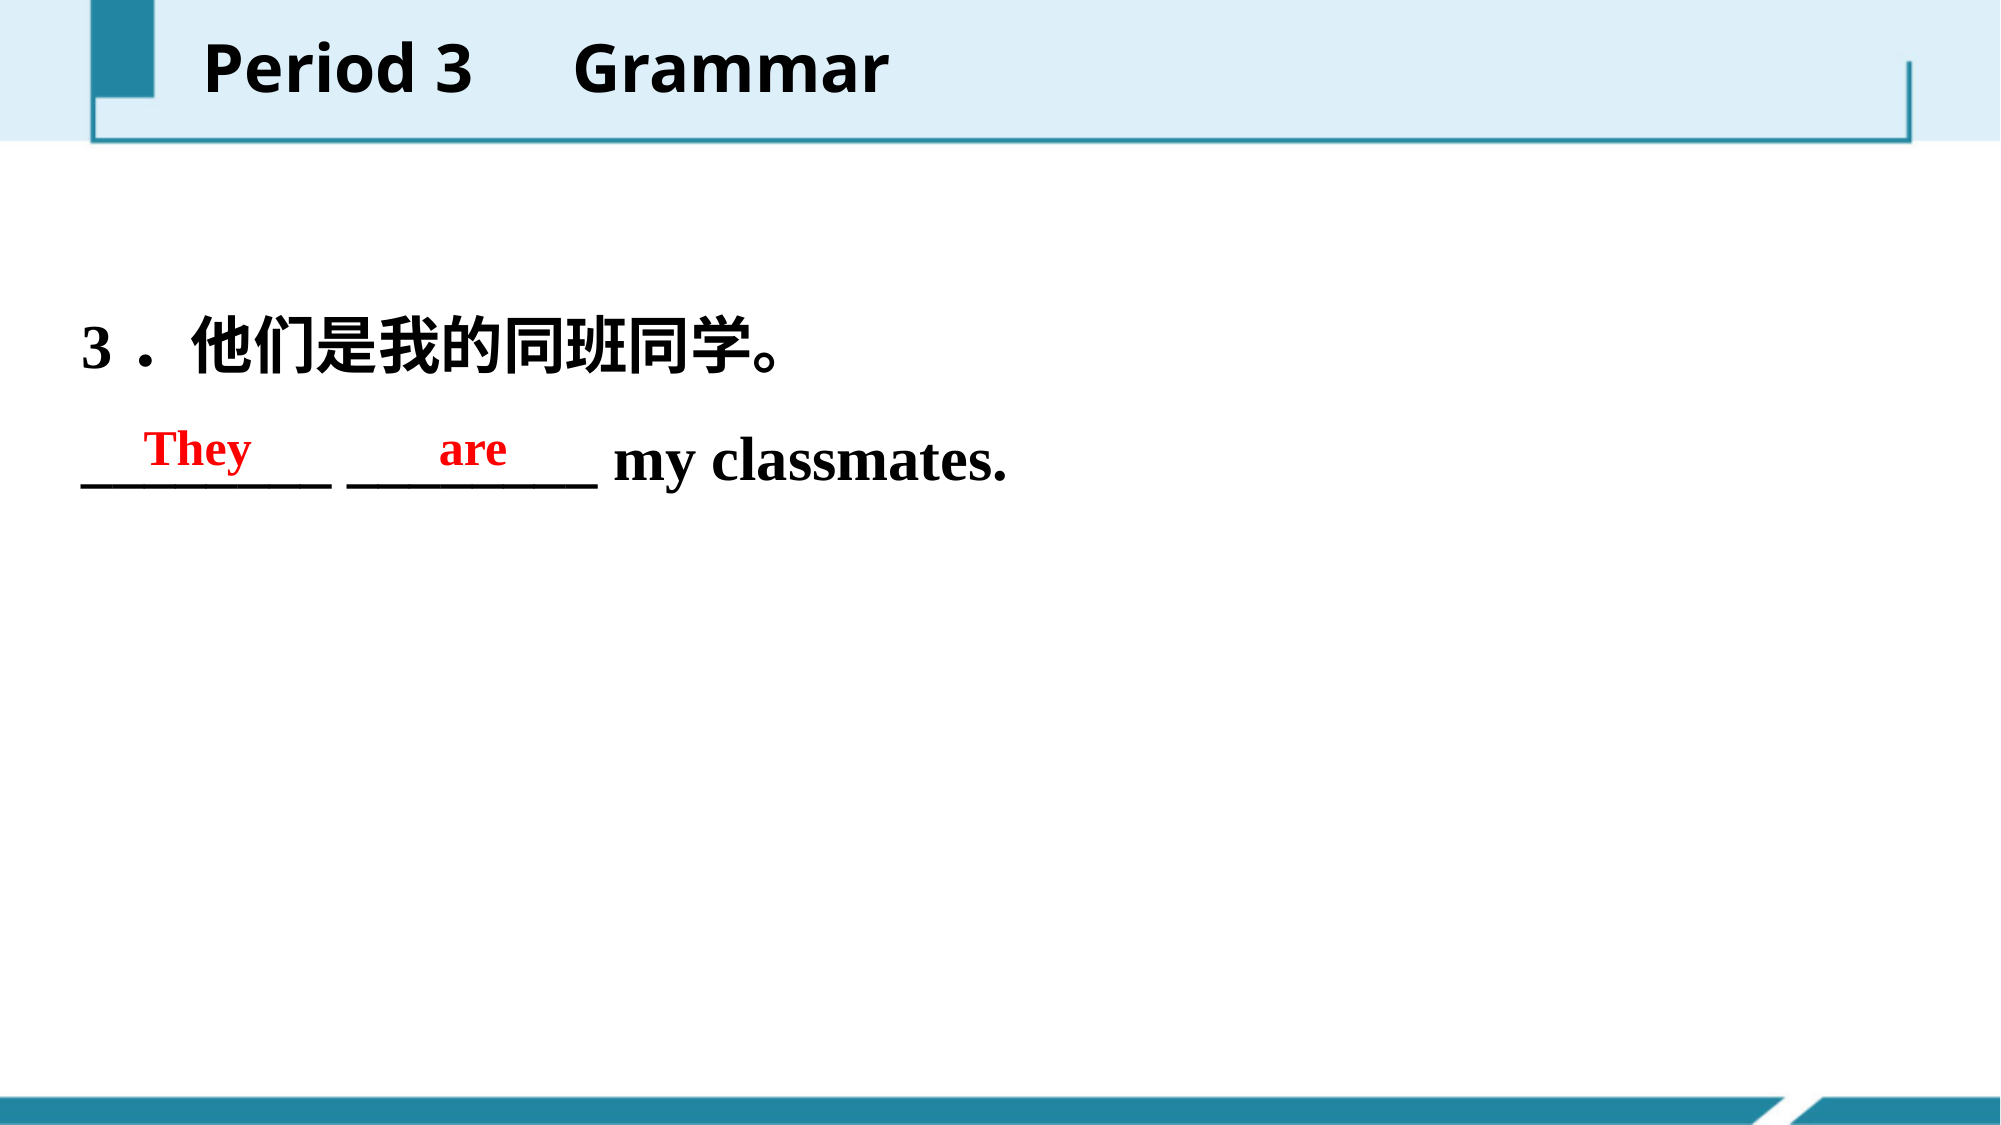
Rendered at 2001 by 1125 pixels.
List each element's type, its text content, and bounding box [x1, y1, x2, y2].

text_box Period 3 Grammar [187, 18, 906, 114]
text_box They are [128, 408, 632, 484]
text_box 3．他们是我的同班同学。 ________ ________ my classmates. [67, 261, 1877, 501]
picture [0, 0, 2001, 1125]
